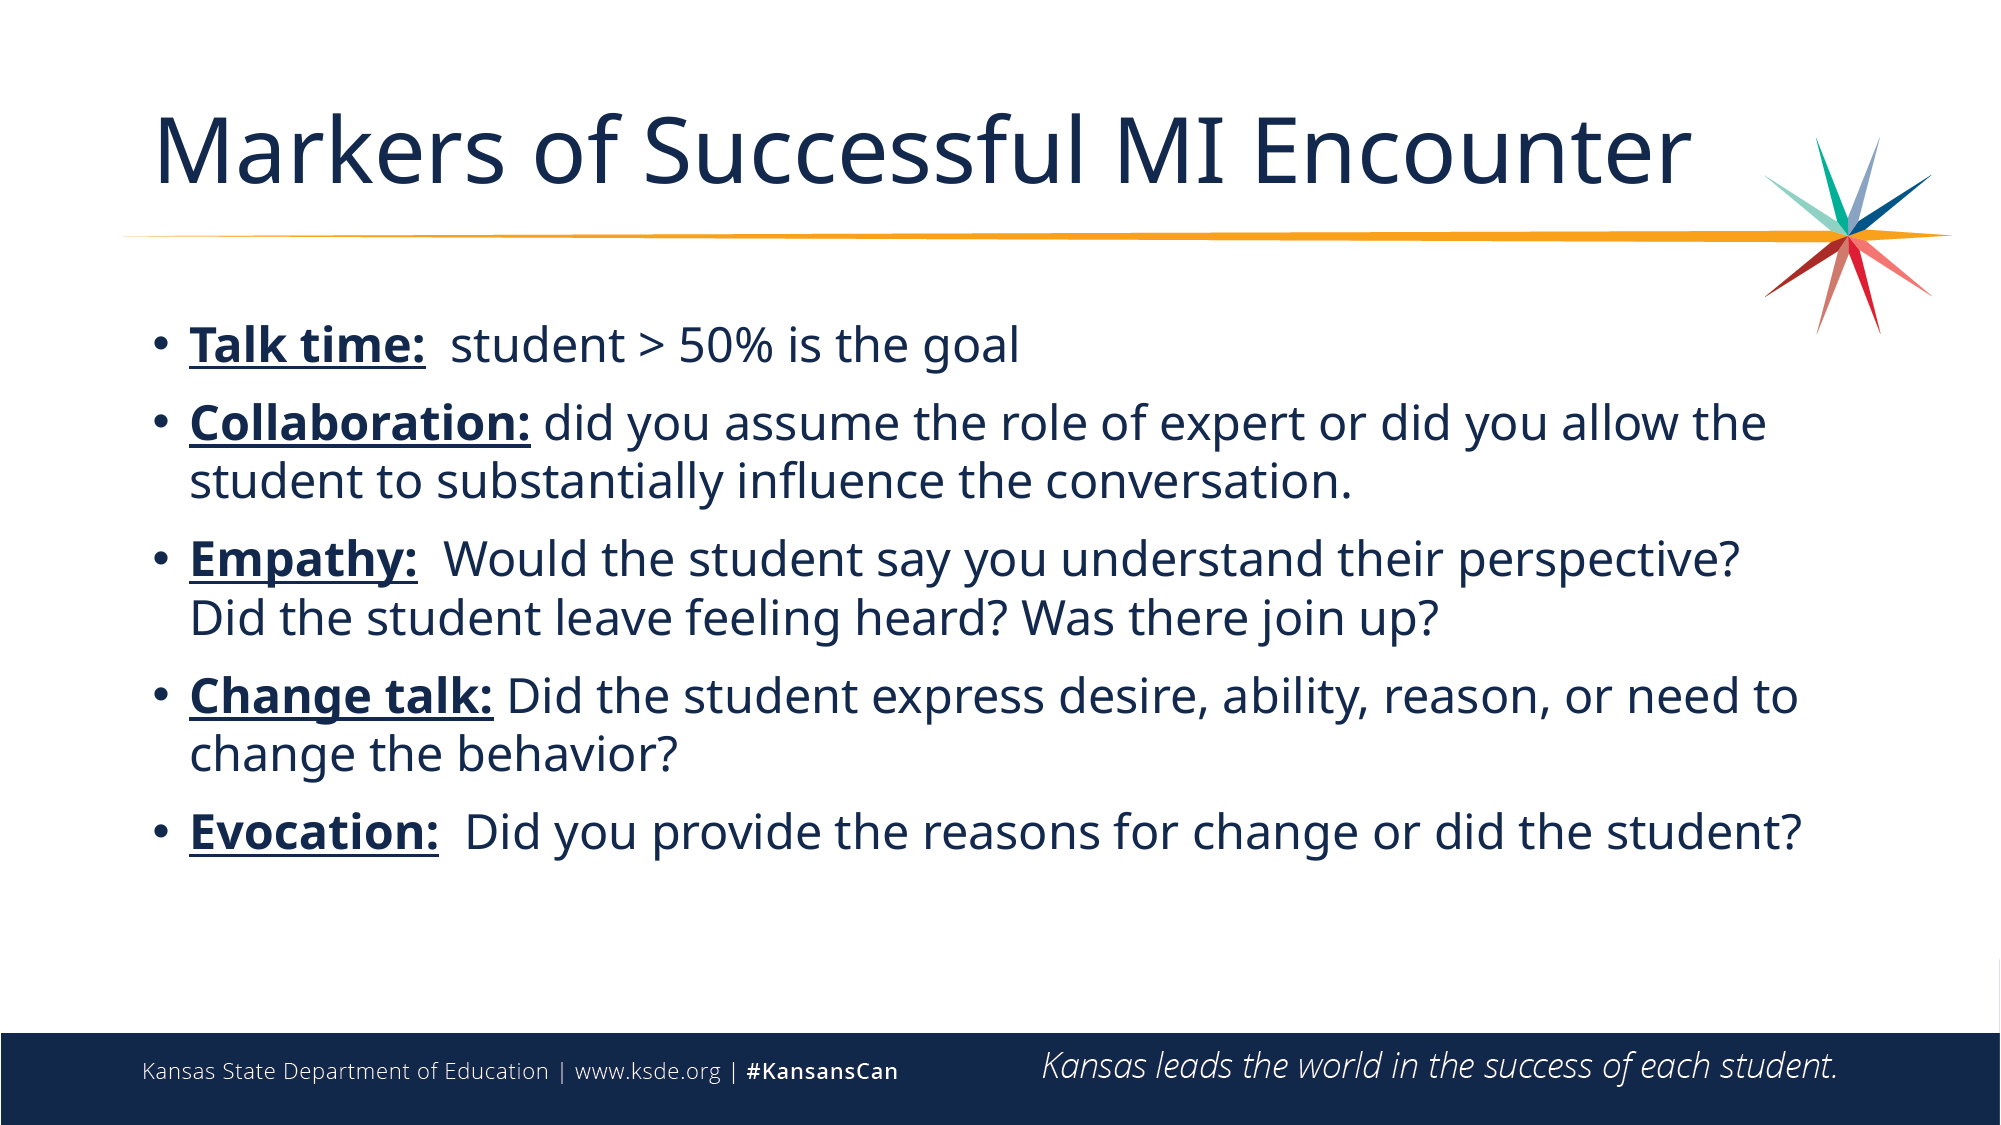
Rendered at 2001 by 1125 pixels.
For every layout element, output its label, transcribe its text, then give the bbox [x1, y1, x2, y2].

picture [0, 0, 2000, 1125]
list Talk time: student > 50% is the goal Collaboration: did you assume the role of expert or did you allow the student to substantially influence the conversation. Empathy: Would the student say you understand their perspective? Did the student leave feeling heard? Was there join up? Change talk: Did the student express desire, ability, reason, or need to change the behavior? Evocation: Did you provide the reasons for change or did the student? [137, 306, 1824, 928]
title Markers of Successful MI Encounter [137, 59, 1863, 249]
